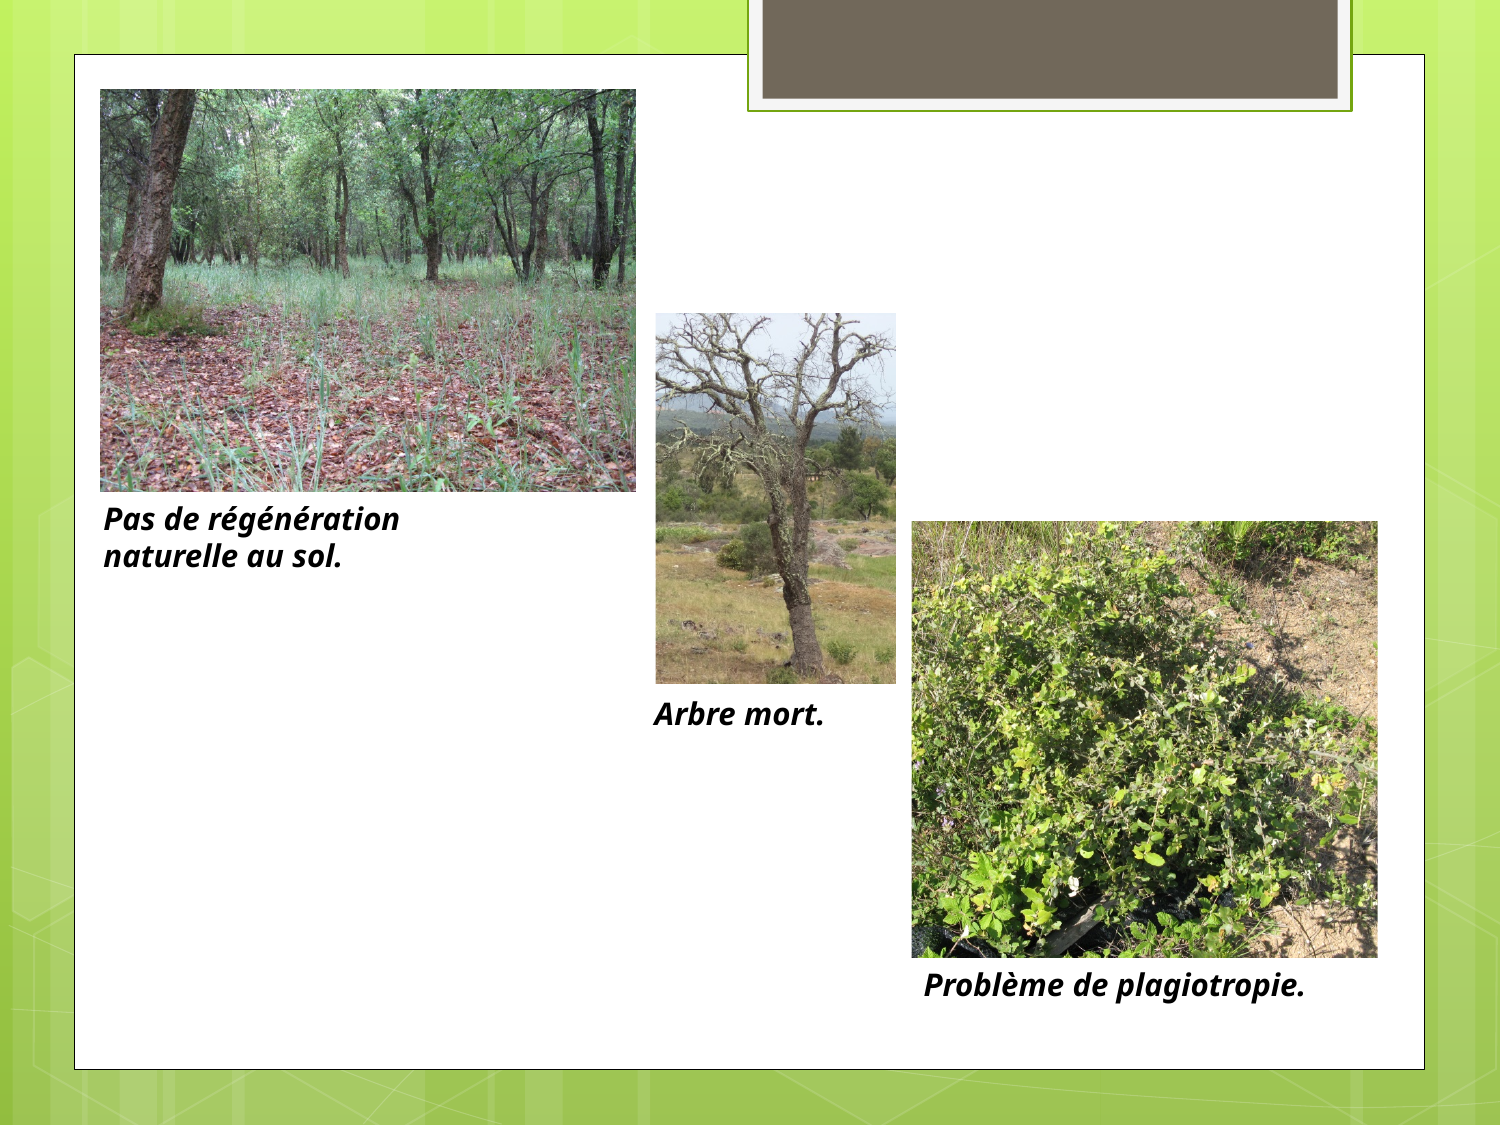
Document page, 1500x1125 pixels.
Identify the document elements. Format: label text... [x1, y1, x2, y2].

text_box Problème de plagiotropie. [908, 963, 1327, 1011]
text_box Arbre mort. [639, 686, 861, 739]
picture [100, 89, 636, 492]
picture [911, 520, 1378, 959]
text_box Pas de régénération naturelle au sol. [88, 491, 491, 582]
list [655, 313, 897, 685]
